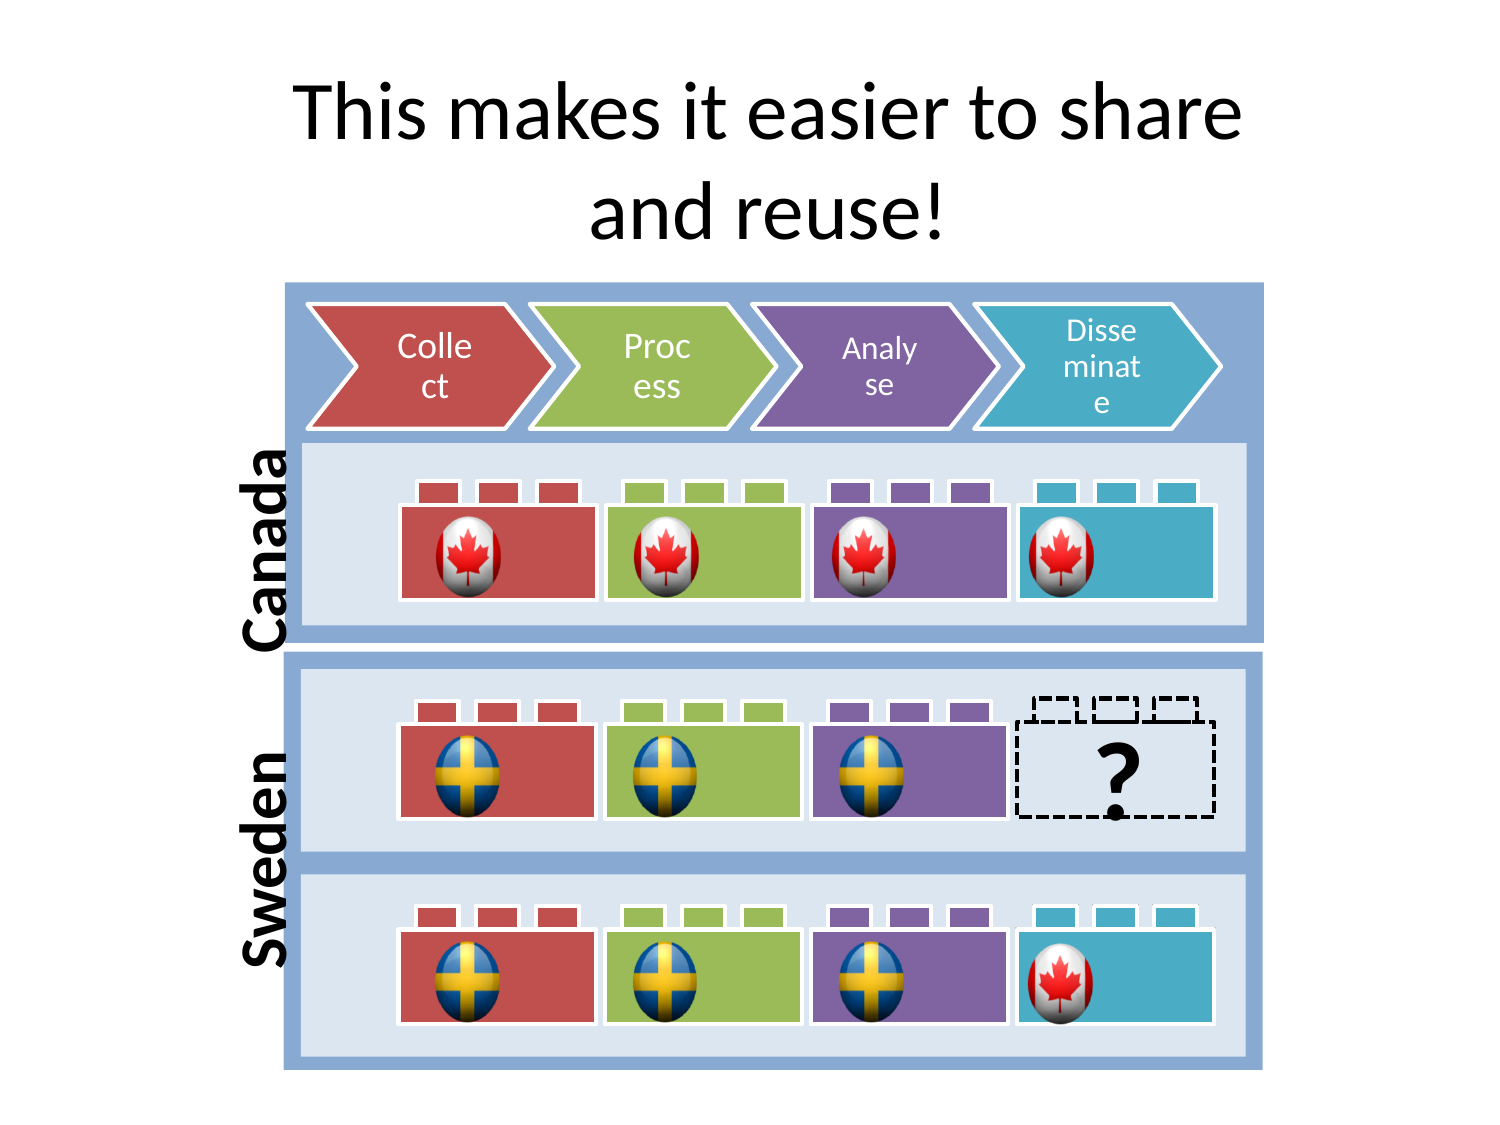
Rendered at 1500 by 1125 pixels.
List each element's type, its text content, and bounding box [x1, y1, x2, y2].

title This makes it easier to share and reuse! [262, 62, 1275, 250]
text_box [211, 282, 1265, 1071]
